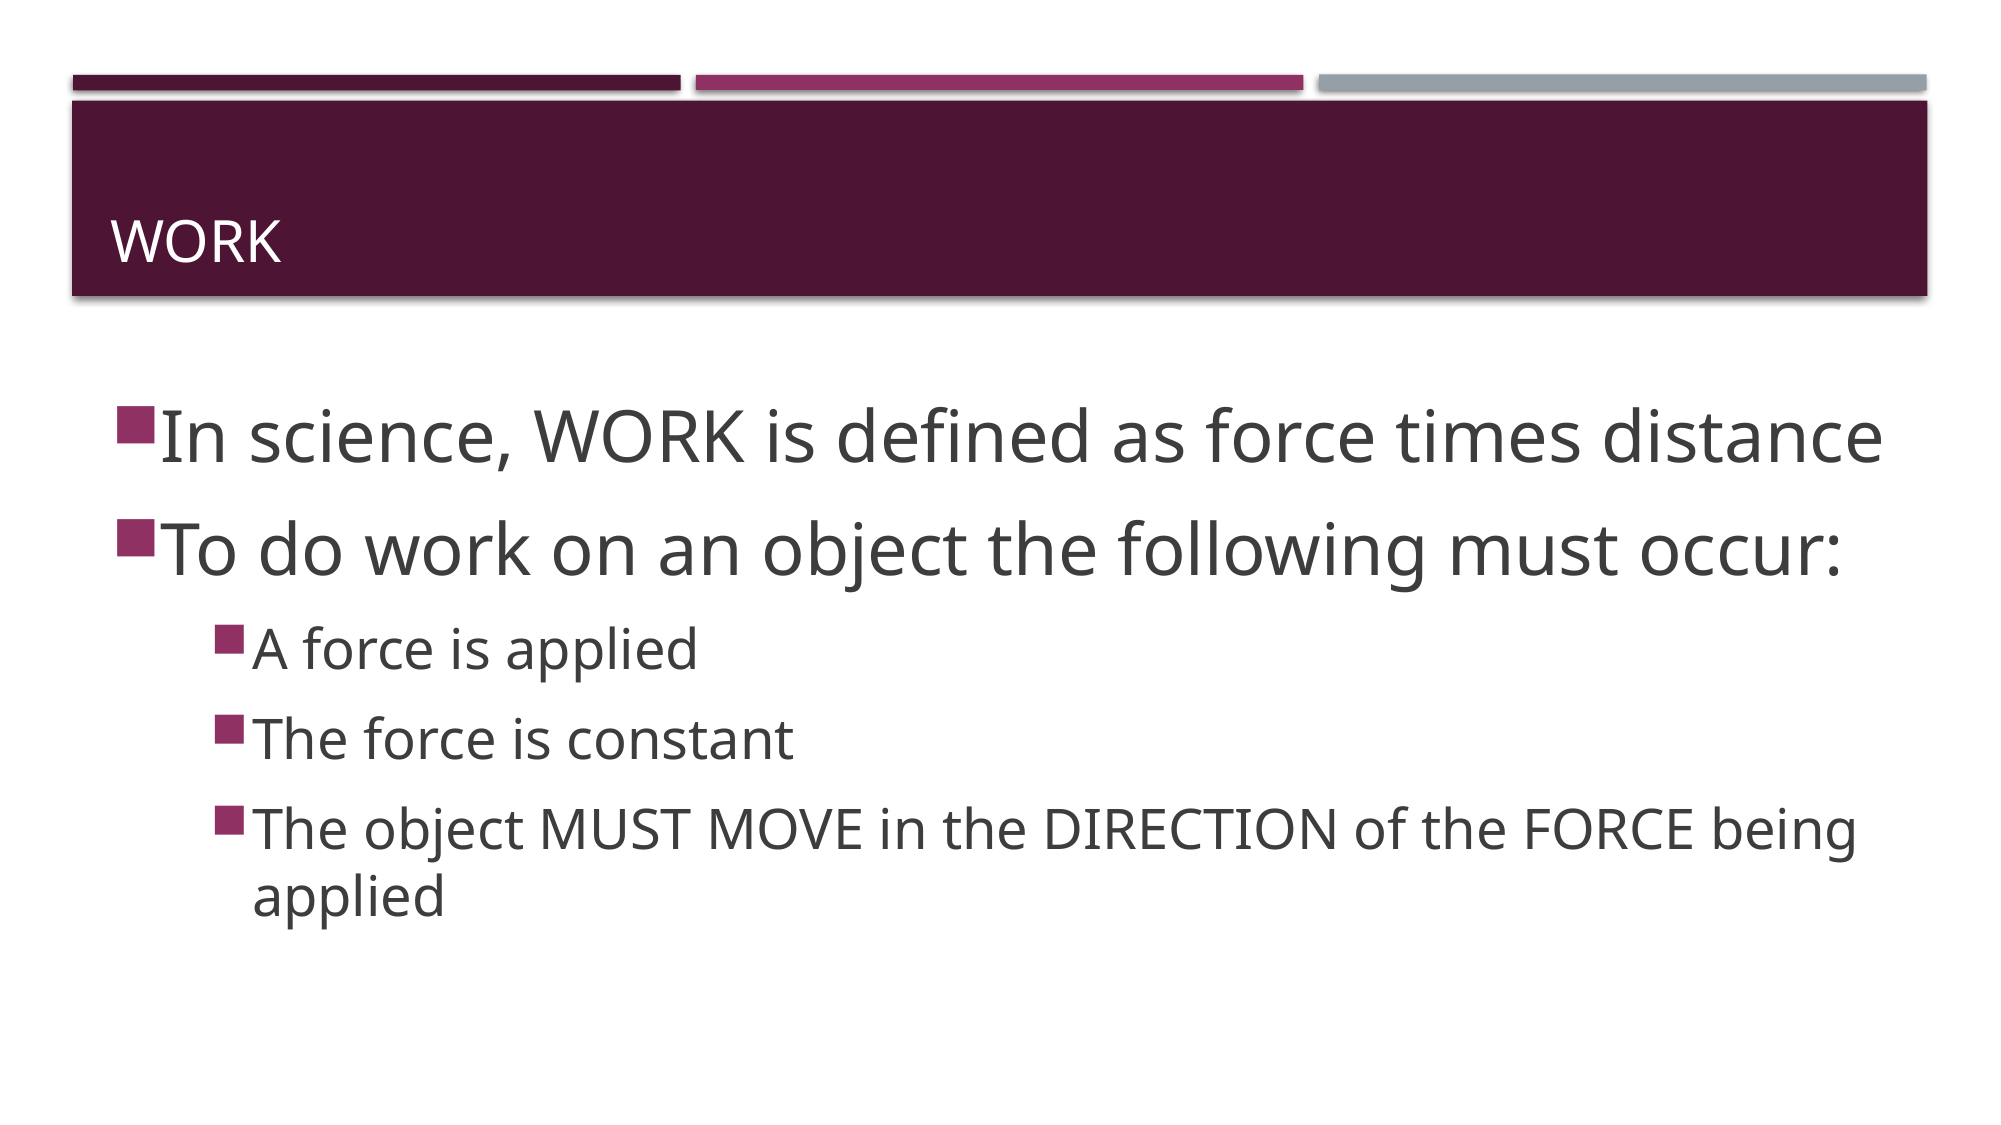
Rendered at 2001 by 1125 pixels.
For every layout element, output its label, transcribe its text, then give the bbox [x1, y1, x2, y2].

title Work [95, 115, 1905, 282]
list In science, WORK is defined as force times distance To do work on an object the following must occur: A force is applied The force is constant The object MUST MOVE in the DIRECTION of the FORCE being applied [95, 357, 1905, 962]
